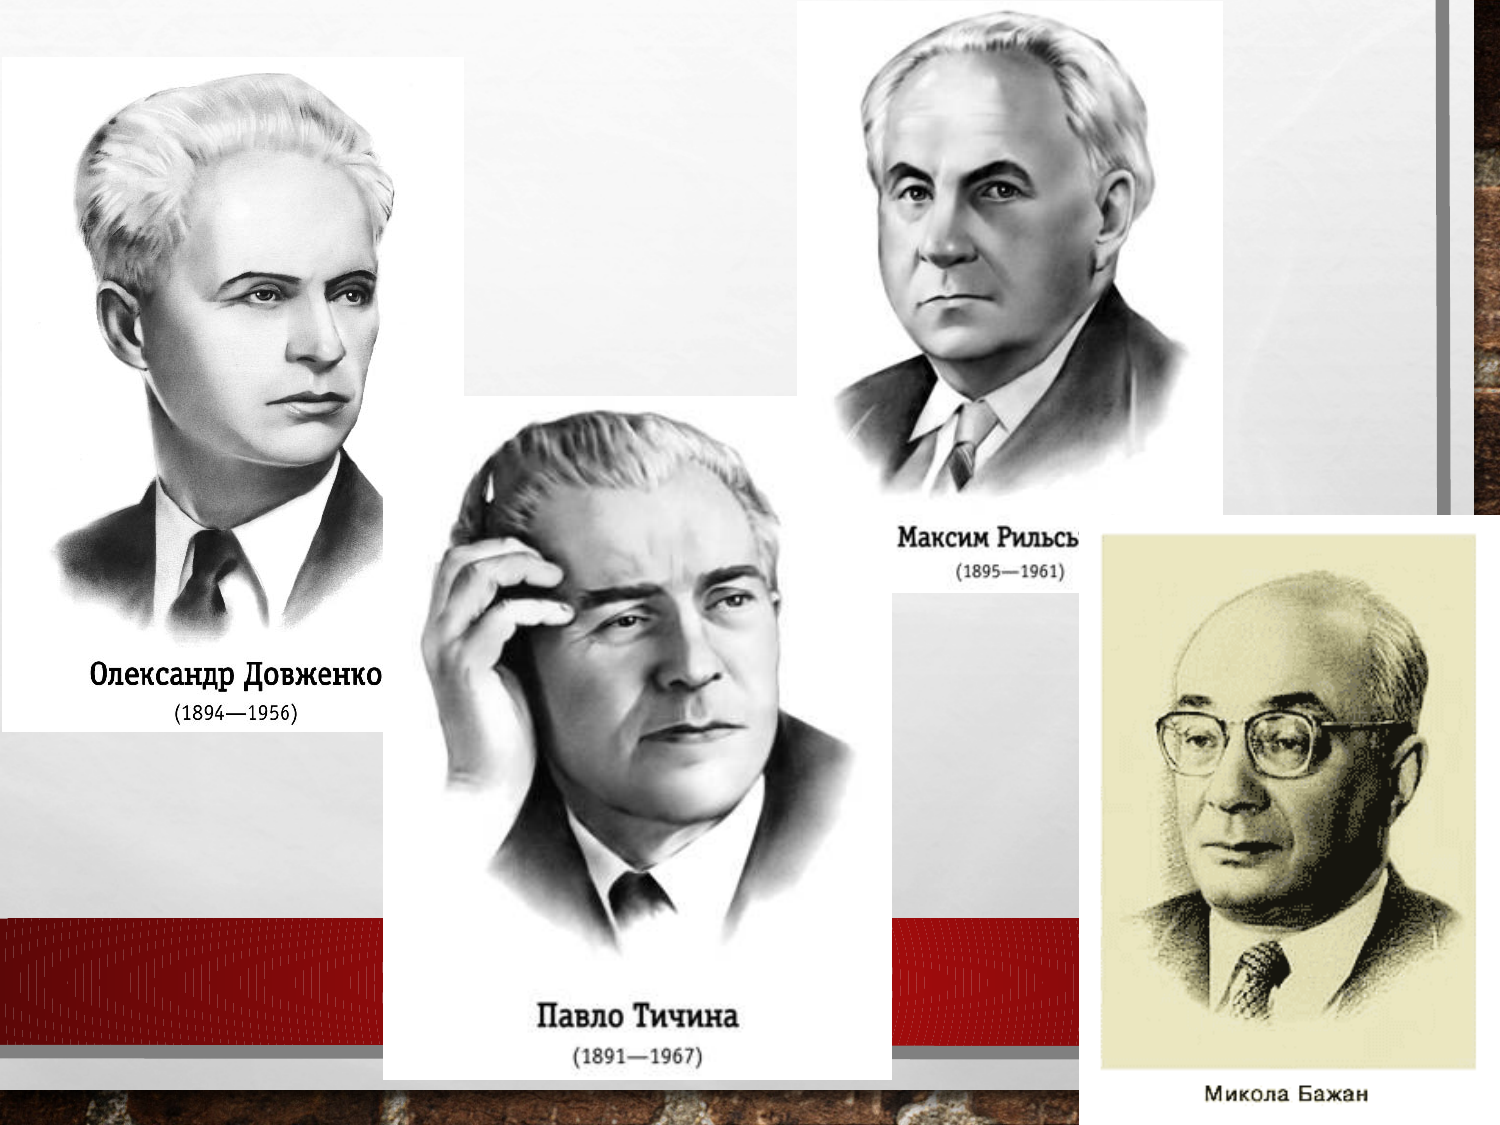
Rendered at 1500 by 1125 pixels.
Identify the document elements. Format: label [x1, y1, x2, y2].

list [383, 396, 892, 1081]
picture [0, 0, 1500, 1125]
picture [2, 57, 464, 733]
